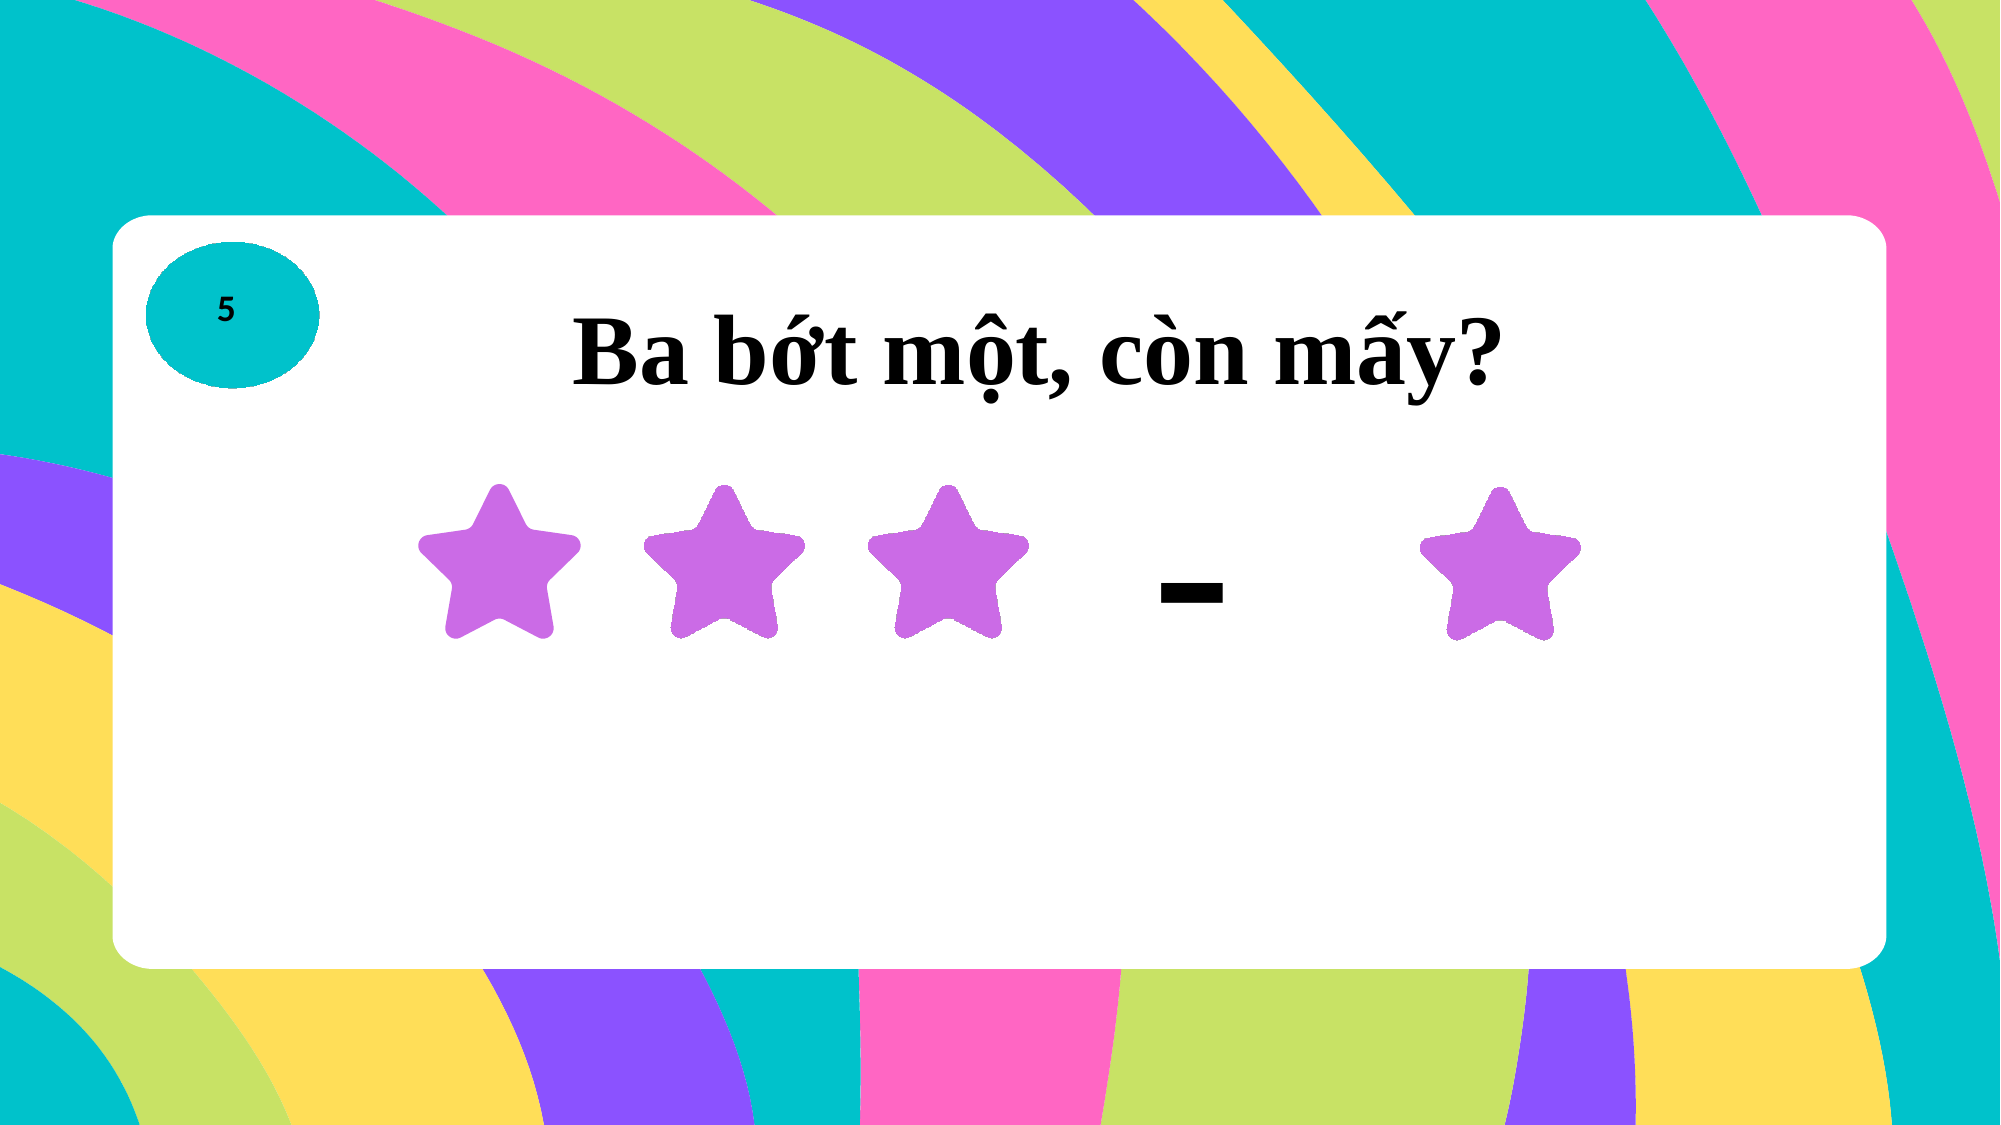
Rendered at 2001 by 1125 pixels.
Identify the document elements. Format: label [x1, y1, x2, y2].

picture [1419, 486, 1582, 641]
picture [643, 484, 806, 639]
text_box [0, 0, 2000, 1125]
picture [867, 484, 1030, 639]
